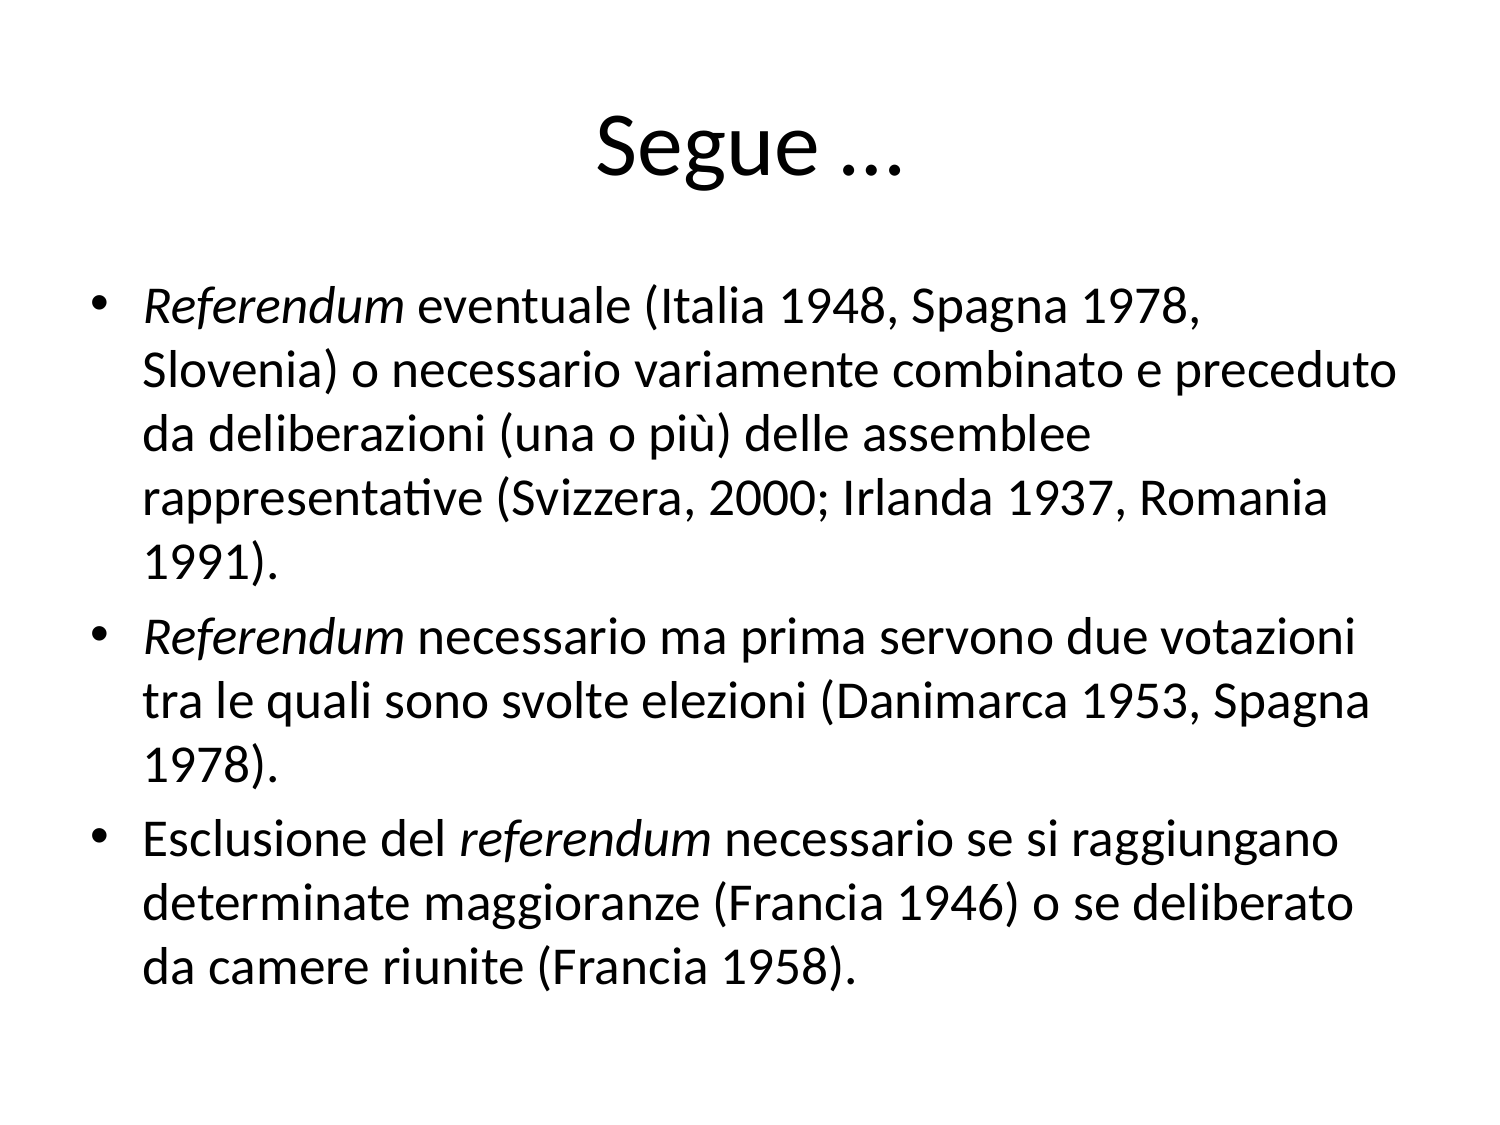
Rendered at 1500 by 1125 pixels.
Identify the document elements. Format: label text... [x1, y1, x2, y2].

title Segue … [75, 45, 1425, 233]
list Referendum eventuale (Italia 1948, Spagna 1978, Slovenia) o necessario variamente combinato e preceduto da deliberazioni (una o più) delle assemblee rappresentative (Svizzera, 2000; Irlanda 1937, Romania 1991). Referendum necessario ma prima servono due votazioni tra le quali sono svolte elezioni (Danimarca 1953, Spagna 1978). Esclusione del referendum necessario se si raggiungano determinate maggioranze (Francia 1946) o se deliberato da camere riunite (Francia 1958). [75, 262, 1425, 1005]
